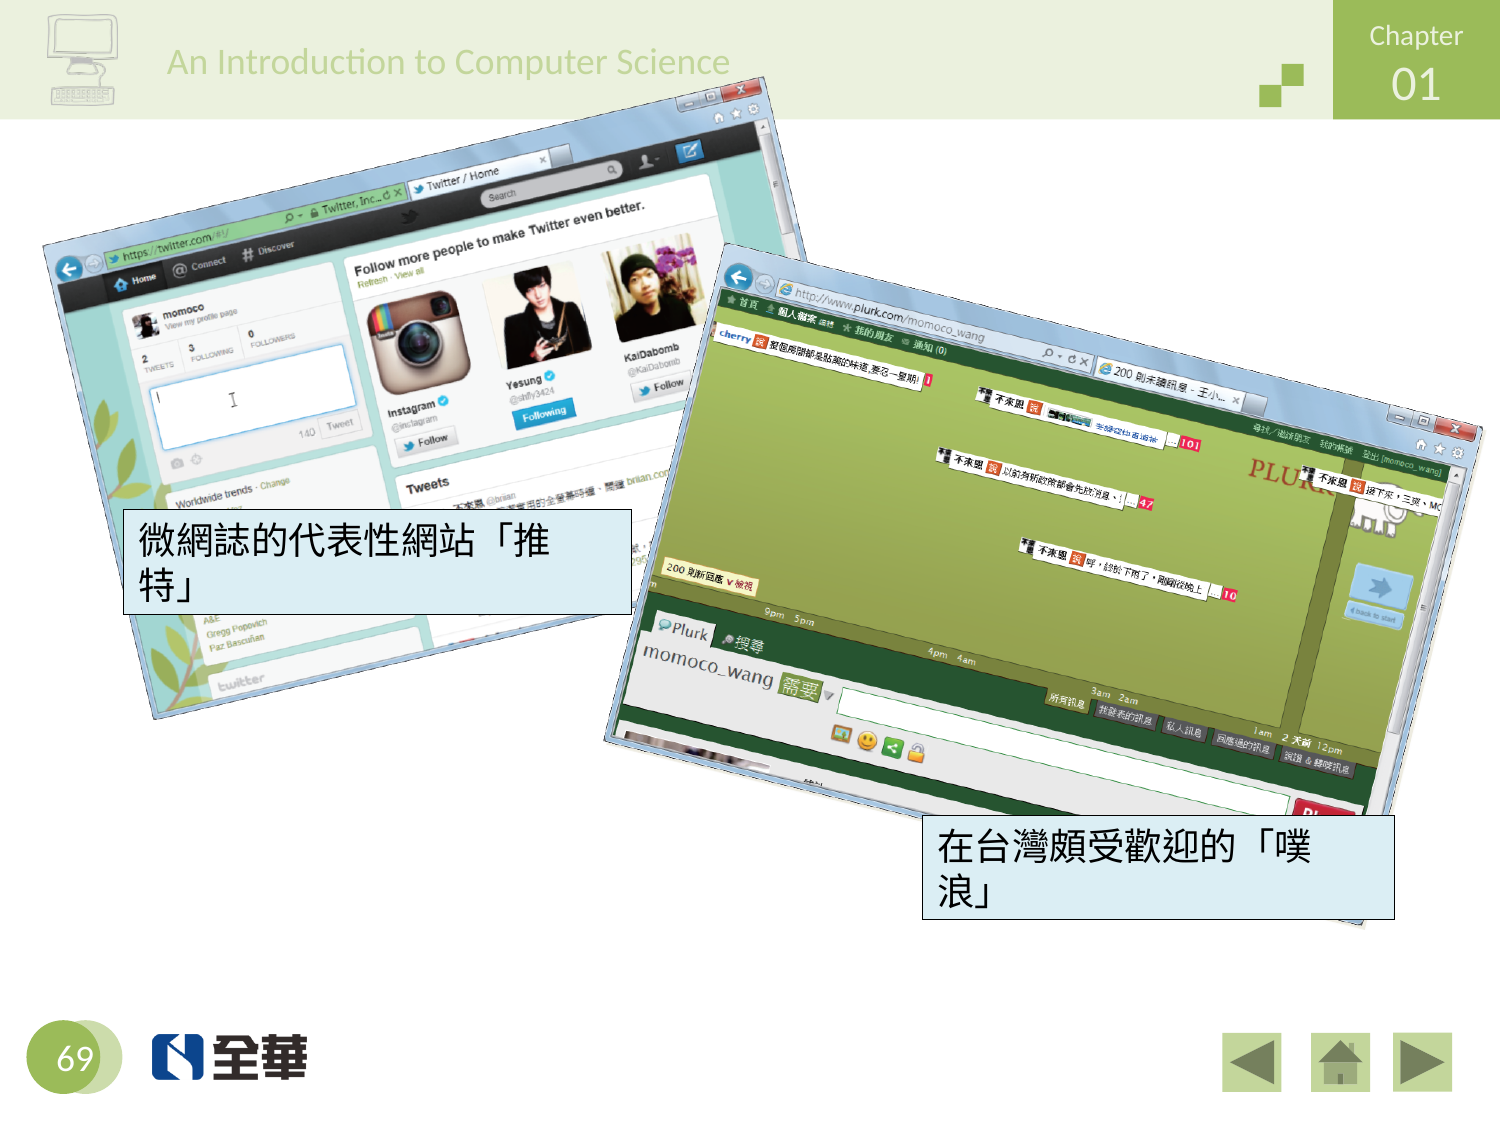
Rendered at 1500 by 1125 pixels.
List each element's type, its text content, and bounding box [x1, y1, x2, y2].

picture [43, 76, 1483, 841]
text_box 在台灣頗受歡迎的「噗浪」 [922, 849, 1395, 920]
picture [1340, 920, 1363, 925]
picture [152, 1034, 307, 1080]
picture [47, 14, 118, 106]
